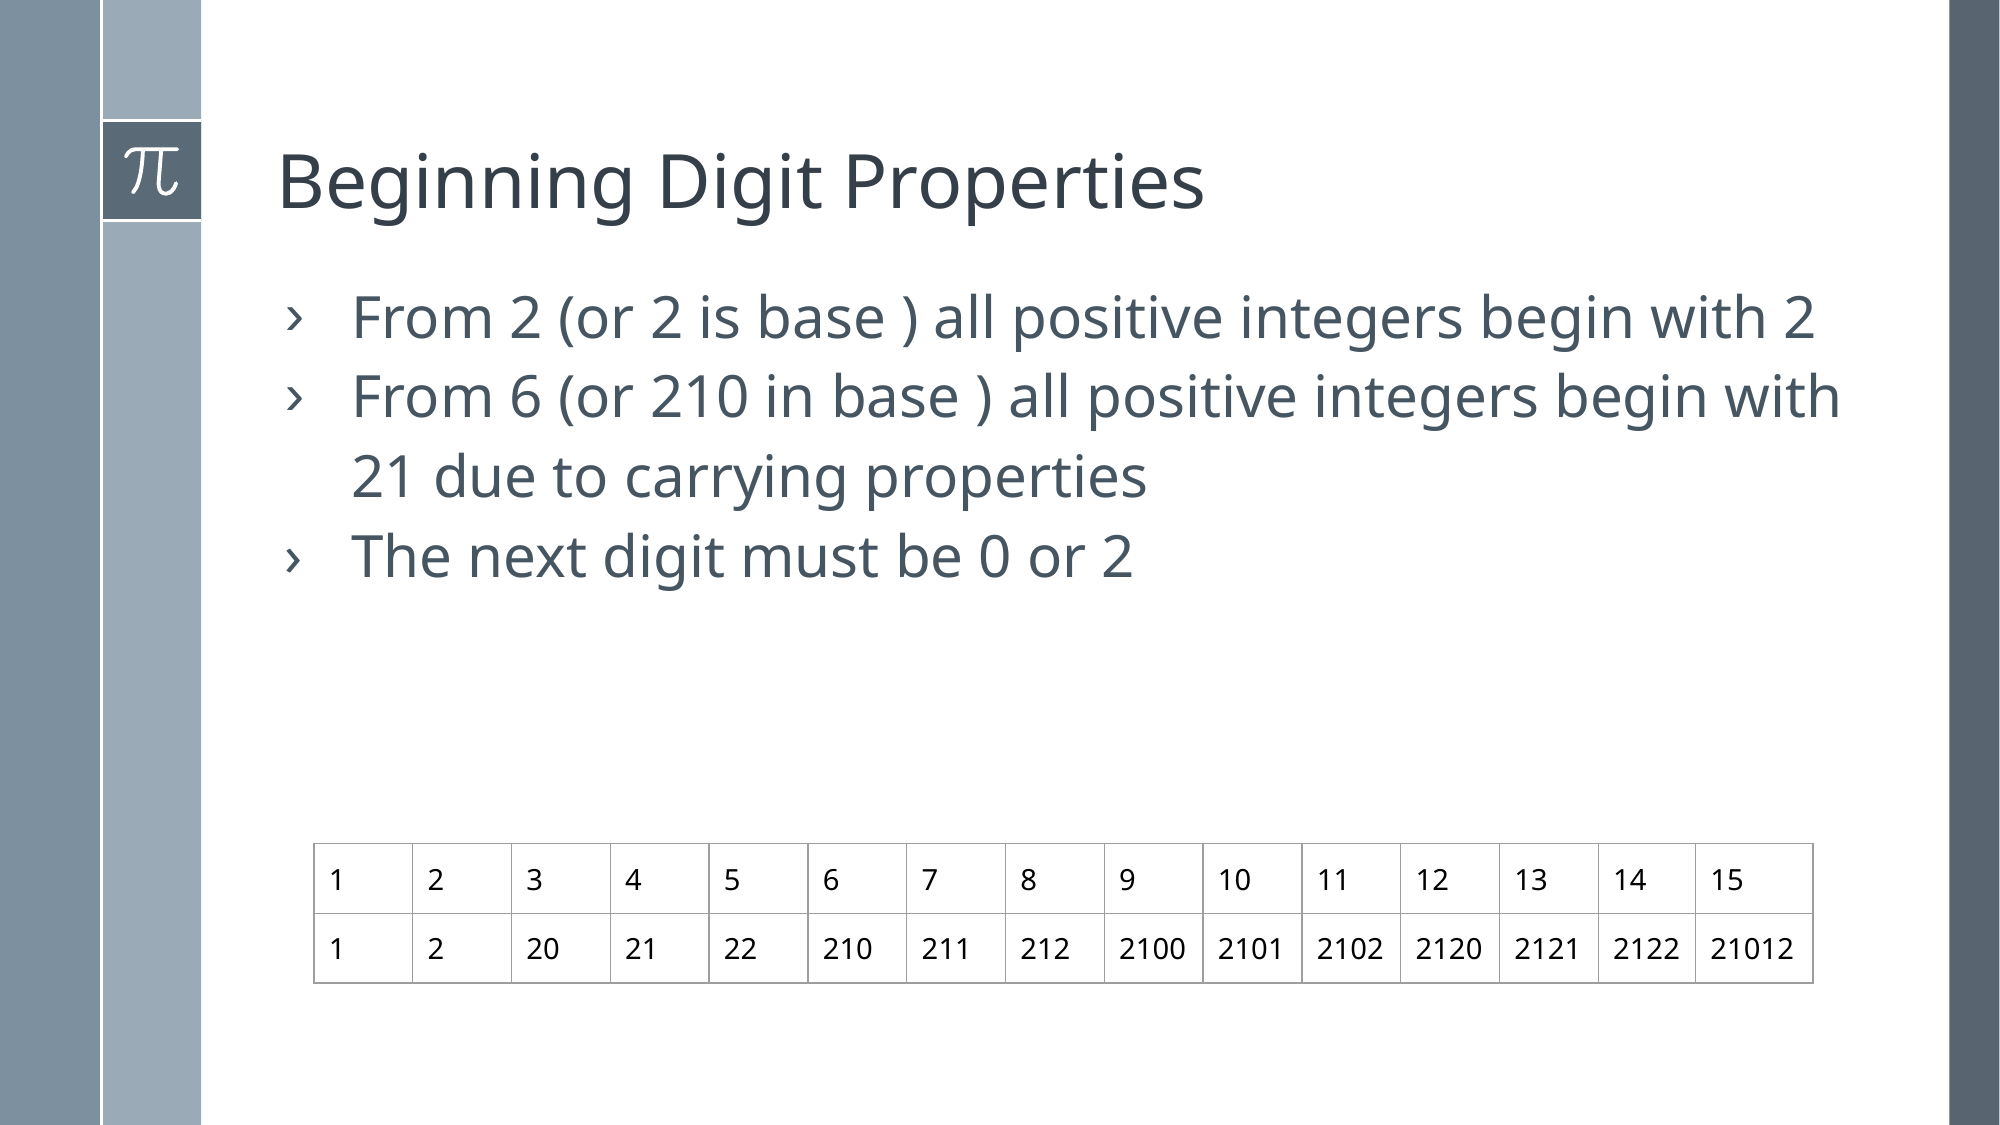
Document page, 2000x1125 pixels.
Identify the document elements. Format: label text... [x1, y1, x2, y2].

table_header 15 [1696, 844, 1812, 913]
table_cell 20 [512, 914, 610, 982]
table_header 2 [413, 844, 511, 913]
table_header 12 [1401, 844, 1499, 913]
table_cell 2101 [1204, 914, 1301, 982]
table_cell 2 [413, 914, 511, 982]
table_header 4 [611, 844, 708, 913]
title Beginning Digit Properties [261, 29, 1867, 233]
table_header 10 [1204, 844, 1301, 913]
table_header 5 [710, 844, 807, 913]
table_cell 2121 [1500, 914, 1598, 982]
table_header 9 [1105, 844, 1202, 913]
table_cell 21012 [1696, 914, 1812, 982]
table_header 8 [1006, 844, 1104, 913]
table_header 13 [1500, 844, 1598, 913]
table_header 11 [1303, 844, 1400, 913]
table_cell 2100 [1105, 914, 1202, 982]
table_header 1 [315, 844, 412, 913]
table_cell 212 [1006, 914, 1104, 982]
table_cell 1 [315, 914, 412, 982]
table_header 14 [1599, 844, 1695, 913]
table_header 7 [907, 844, 1005, 913]
table_cell 22 [710, 914, 807, 982]
table_header 3 [512, 844, 610, 913]
table_cell 211 [907, 914, 1005, 982]
table_header 6 [809, 844, 906, 913]
table_cell 21 [611, 914, 708, 982]
table_cell 2120 [1401, 914, 1499, 982]
table_cell 2102 [1303, 914, 1400, 982]
table_cell 210 [809, 914, 906, 982]
table_cell 2122 [1599, 914, 1695, 982]
